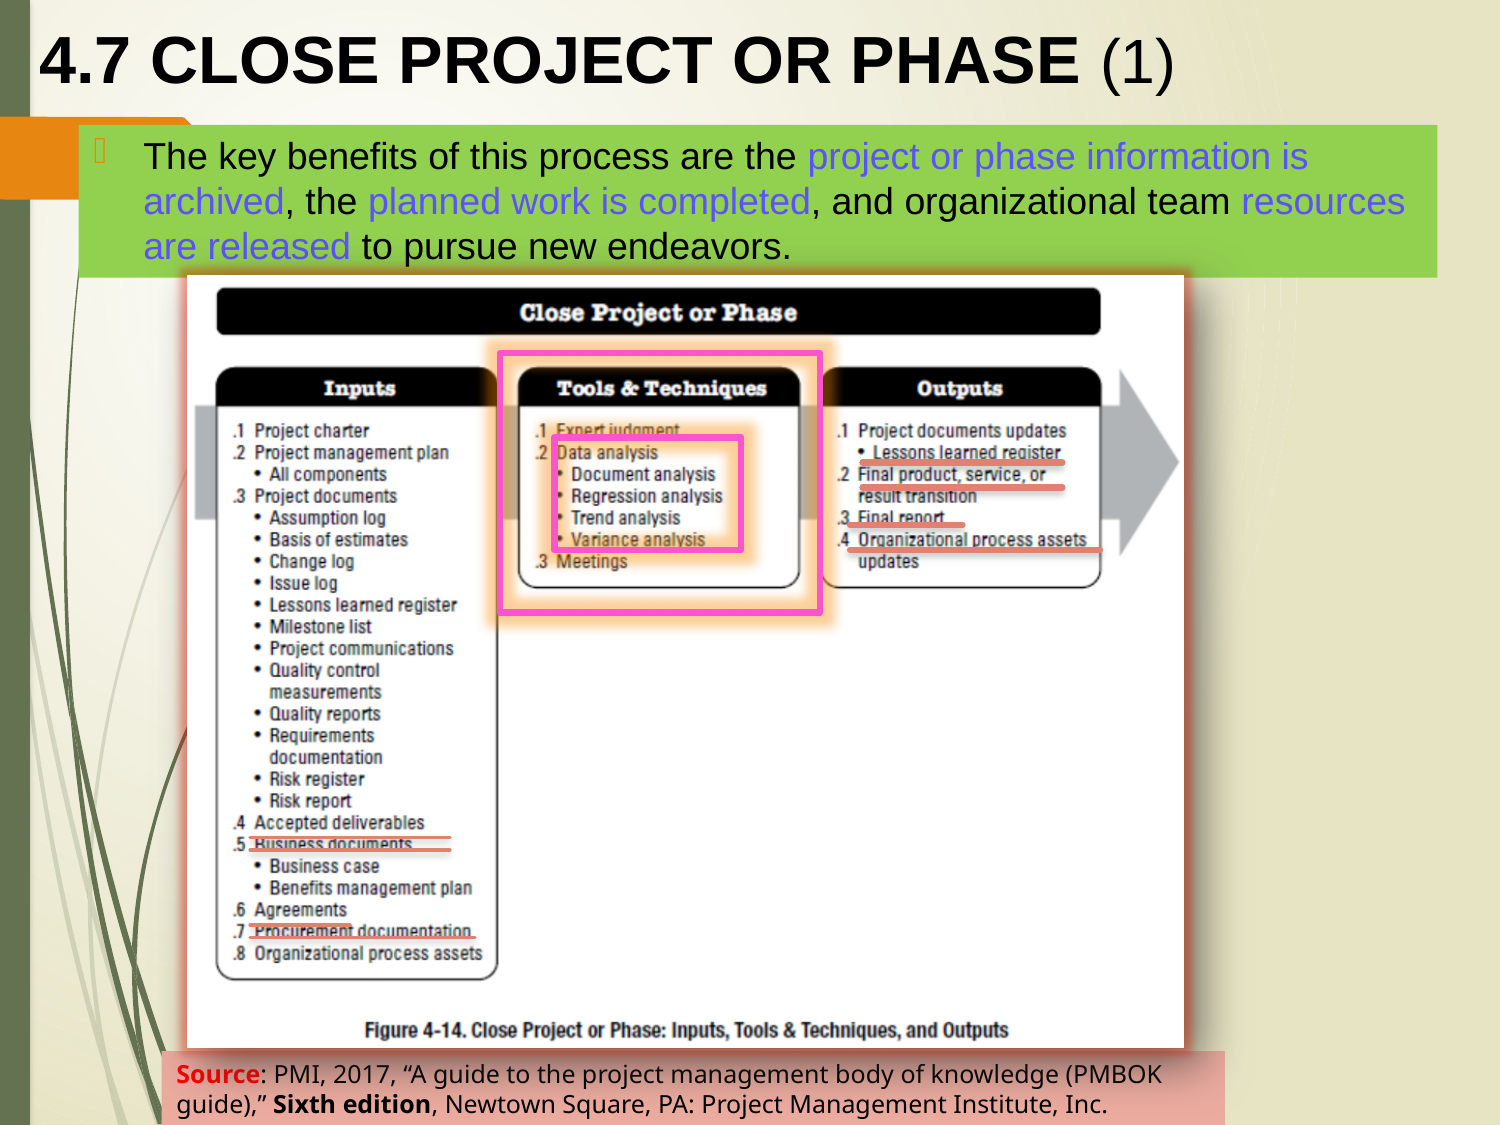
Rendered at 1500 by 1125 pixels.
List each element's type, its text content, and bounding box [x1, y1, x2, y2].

text_box 4.7 CLOSE PROJECT OR PHASE (1) [24, 9, 1500, 105]
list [187, 275, 1185, 1048]
text_box The key benefits of this process are the project or phase information is archived, the planned work is completed, and organizational team resources are released to pursue new endeavors. [78, 124, 1438, 278]
text_box Source: PMI, 2017, “A guide to the project management body of knowledge (PMBOK guide),” Sixth edition, Newtown Square, PA: Project Management Institute, Inc. [161, 1051, 1225, 1125]
